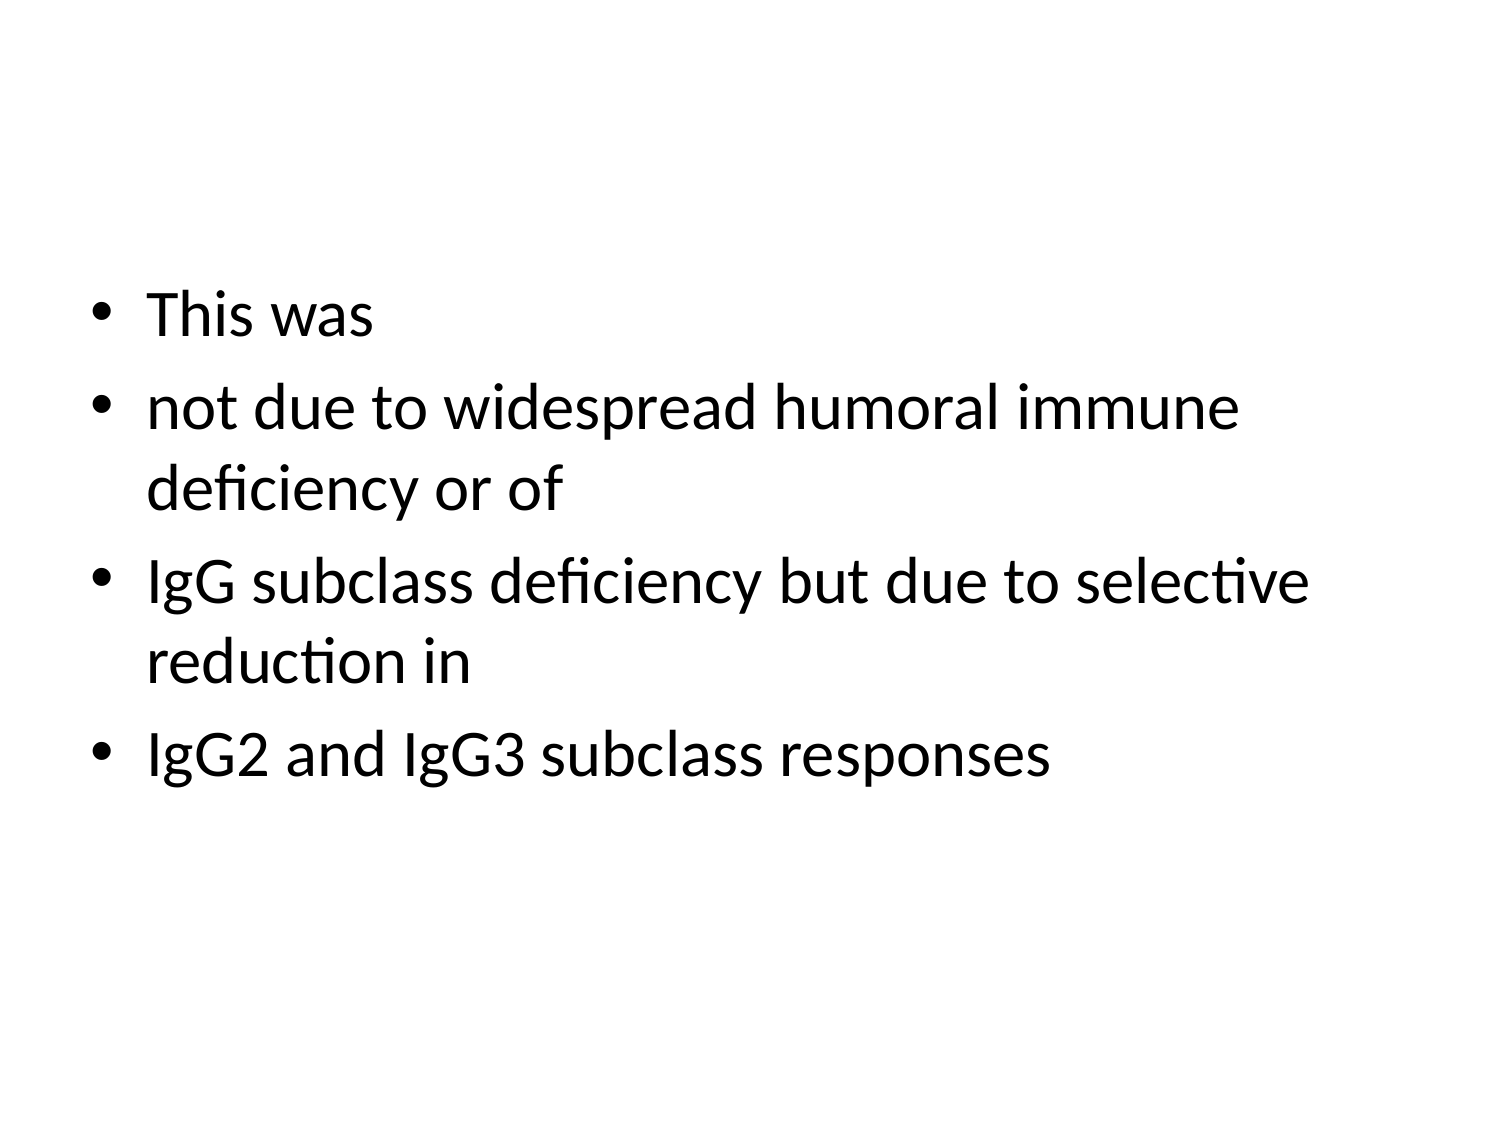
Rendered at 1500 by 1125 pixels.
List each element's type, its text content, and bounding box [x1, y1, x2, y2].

list This was not due to widespread humoral immune deficiency or of IgG subclass deficiency but due to selective reduction in IgG2 and IgG3 subclass responses [75, 262, 1425, 1005]
